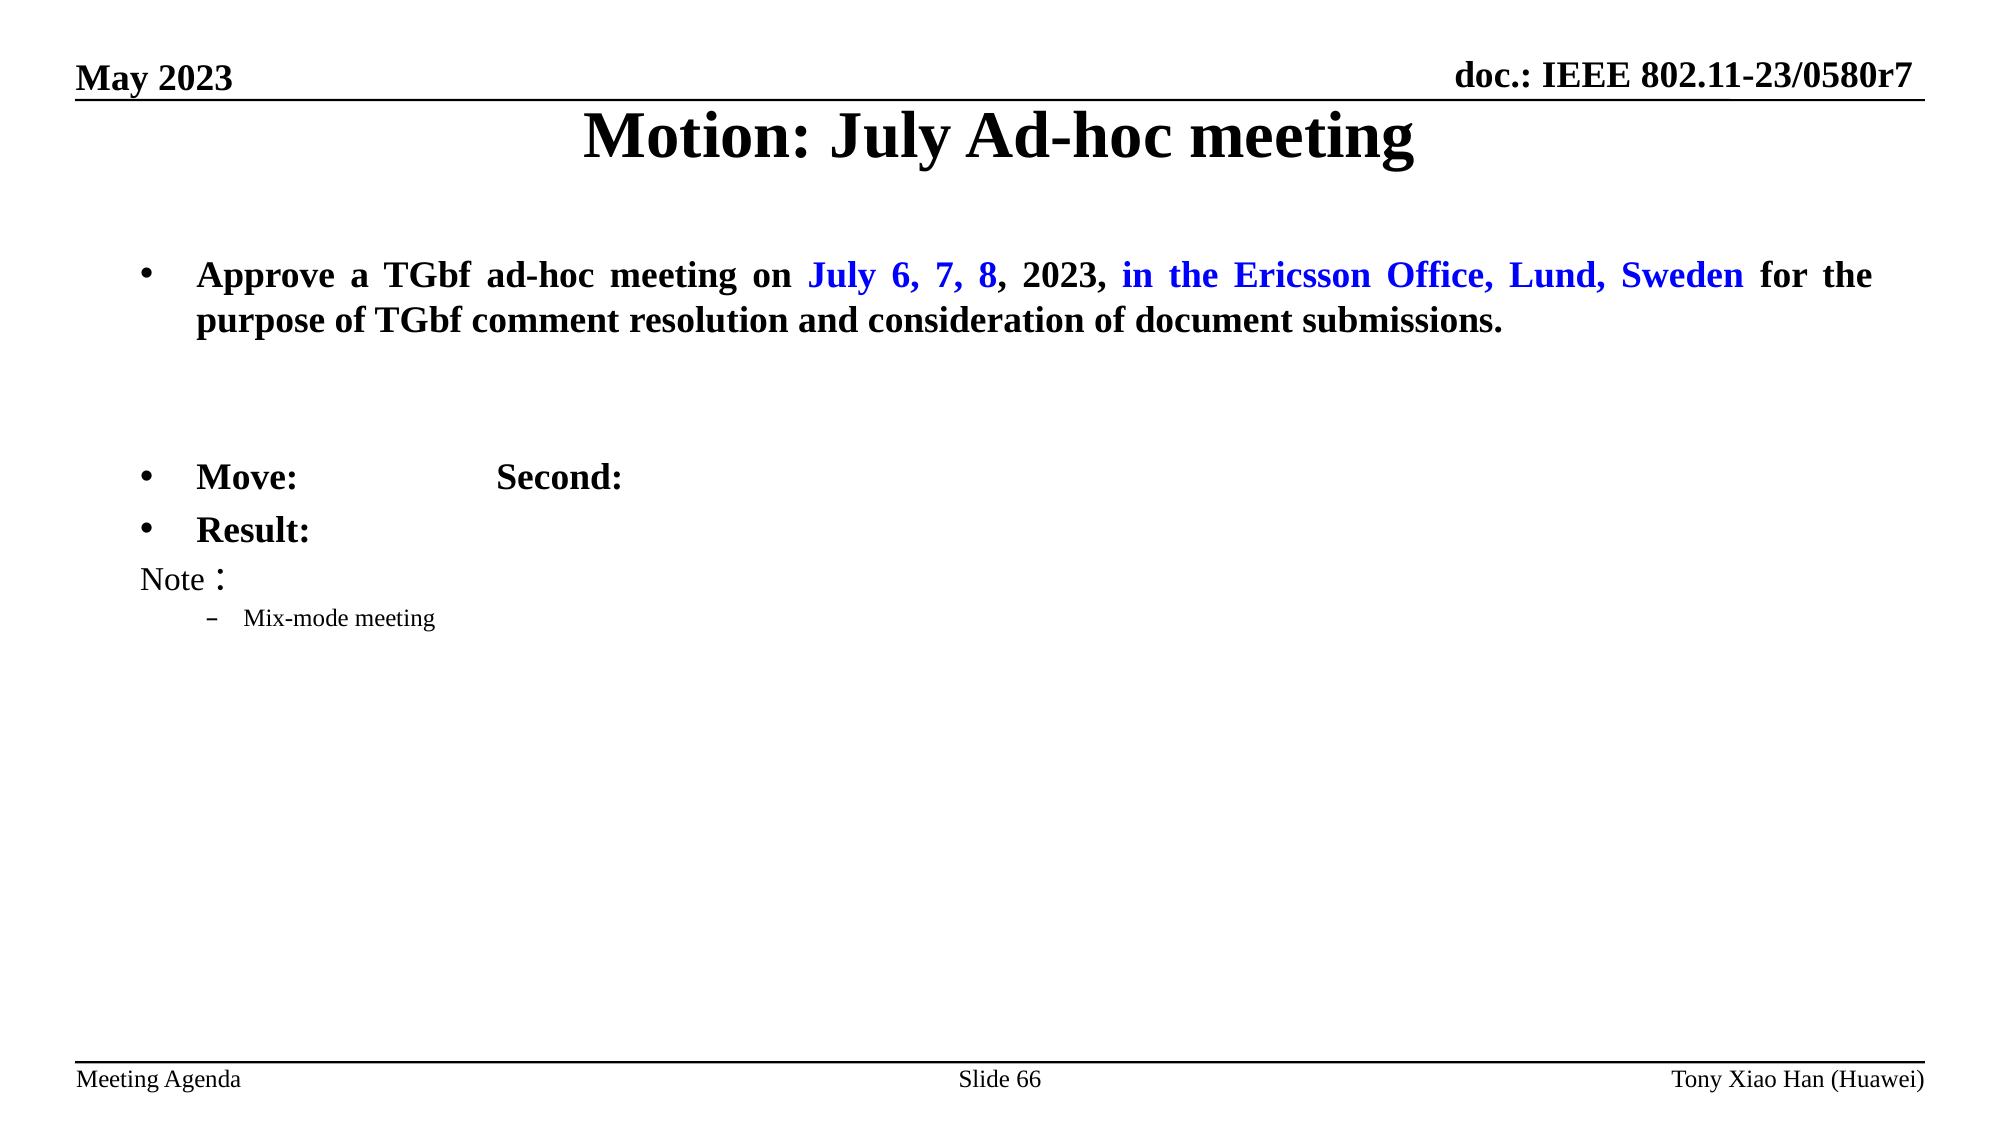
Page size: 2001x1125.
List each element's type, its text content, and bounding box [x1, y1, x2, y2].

text_box Motion: July Ad-hoc meeting [362, 87, 1638, 175]
text_box Approve a TGbf ad-hoc meeting on July 6, 7, 8, 2023, in the Ericsson Office, Lund, Sweden for the purpose of TGbf comment resolution and consideration of document submissions. Move: Second: Result: Note： Mix-mode meeting [125, 212, 1888, 1013]
